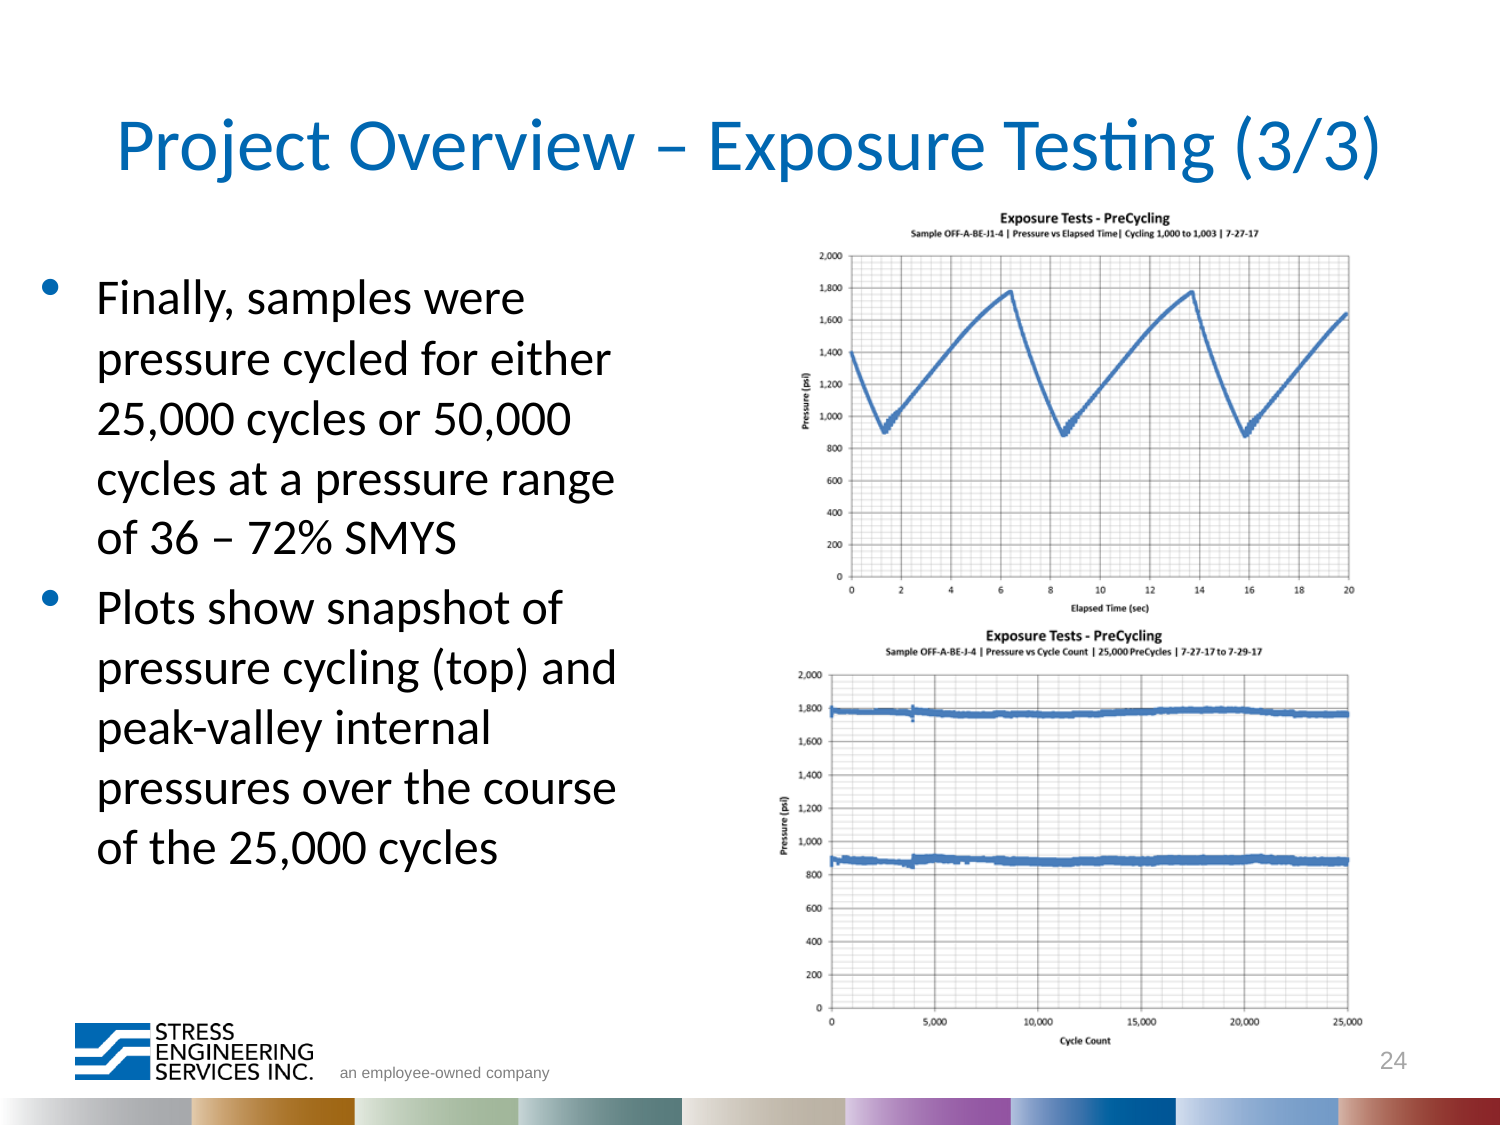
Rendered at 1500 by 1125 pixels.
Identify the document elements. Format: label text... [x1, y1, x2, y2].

title Project Overview – Exposure Testing (3/3) [75, 75, 1425, 205]
list Finally, samples were pressure cycled for either 25,000 cycles or 50,000 cycles at a pressure range of 36 – 72% SMYS Plots show snapshot of pressure cycling (top) and peak-valley internal pressures over the course of the 25,000 cycles [24, 257, 679, 982]
picture [774, 202, 1372, 1052]
picture [0, 1098, 1500, 1125]
picture [75, 1023, 313, 1080]
